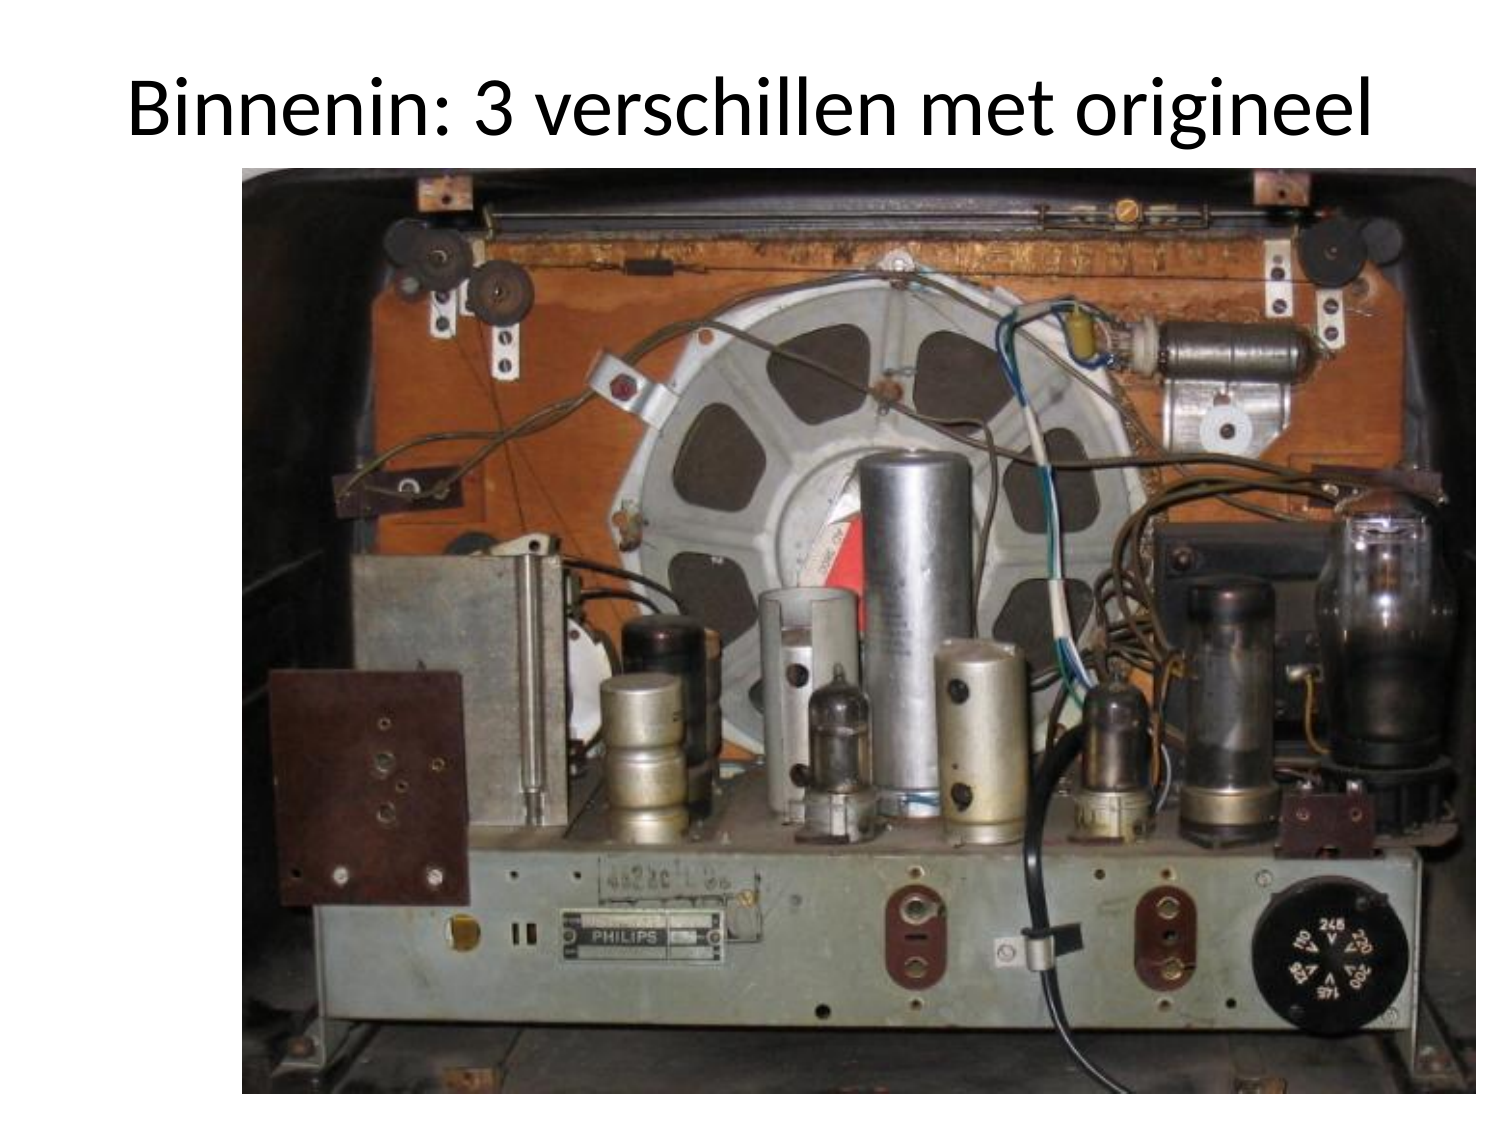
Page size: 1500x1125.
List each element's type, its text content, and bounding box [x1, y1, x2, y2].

title Binnenin: 3 verschillen met origineel [76, 30, 1427, 173]
picture [241, 168, 1476, 1095]
